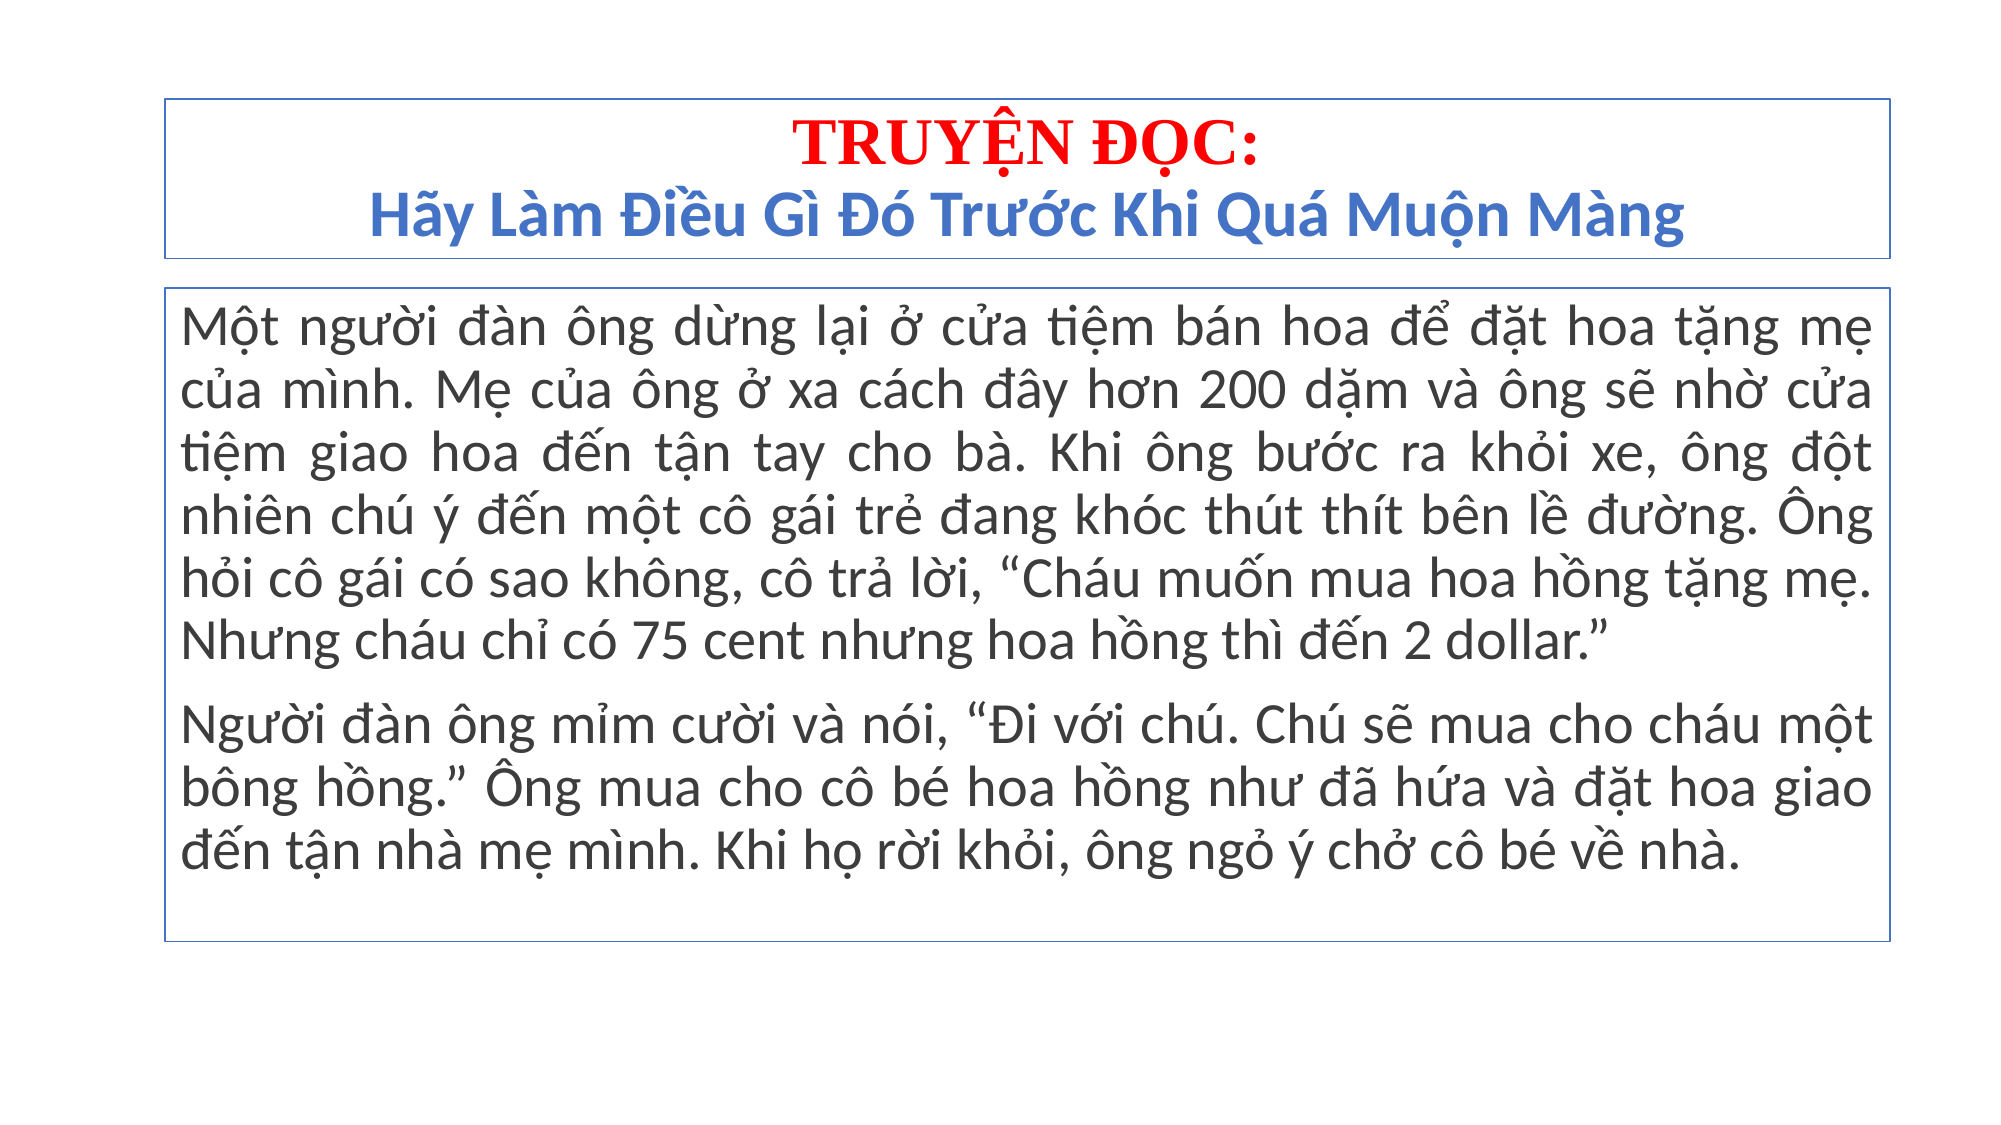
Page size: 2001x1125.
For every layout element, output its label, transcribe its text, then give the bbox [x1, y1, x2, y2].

title TRUYỆN ĐỌC: Hãy Làm Điều Gì Đó Trước Khi Quá Muộn Màng [165, 99, 1891, 259]
list Một người đàn ông dừng lại ở cửa tiệm bán hoa để đặt hoa tặng mẹ của mình. Mẹ của ông ở xa cách đây hơn 200 dặm và ông sẽ nhờ cửa tiệm giao hoa đến tận tay cho bà. Khi ông bước ra khỏi xe, ông đột nhiên chú ý đến một cô gái trẻ đang khóc thút thít bên lề đường. Ông hỏi cô gái có sao không, cô trả lời, “Cháu muốn mua hoa hồng tặng mẹ. Nhưng cháu chỉ có 75 cent nhưng hoa hồng thì đến 2 dollar.” Người đàn ông mỉm cười và nói, “Đi với chú. Chú sẽ mua cho cháu một bông hồng.” Ông mua cho cô bé hoa hồng như đã hứa và đặt hoa giao đến tận nhà mẹ mình. Khi họ rời khỏi, ông ngỏ ý chở cô bé về nhà. [165, 287, 1891, 942]
